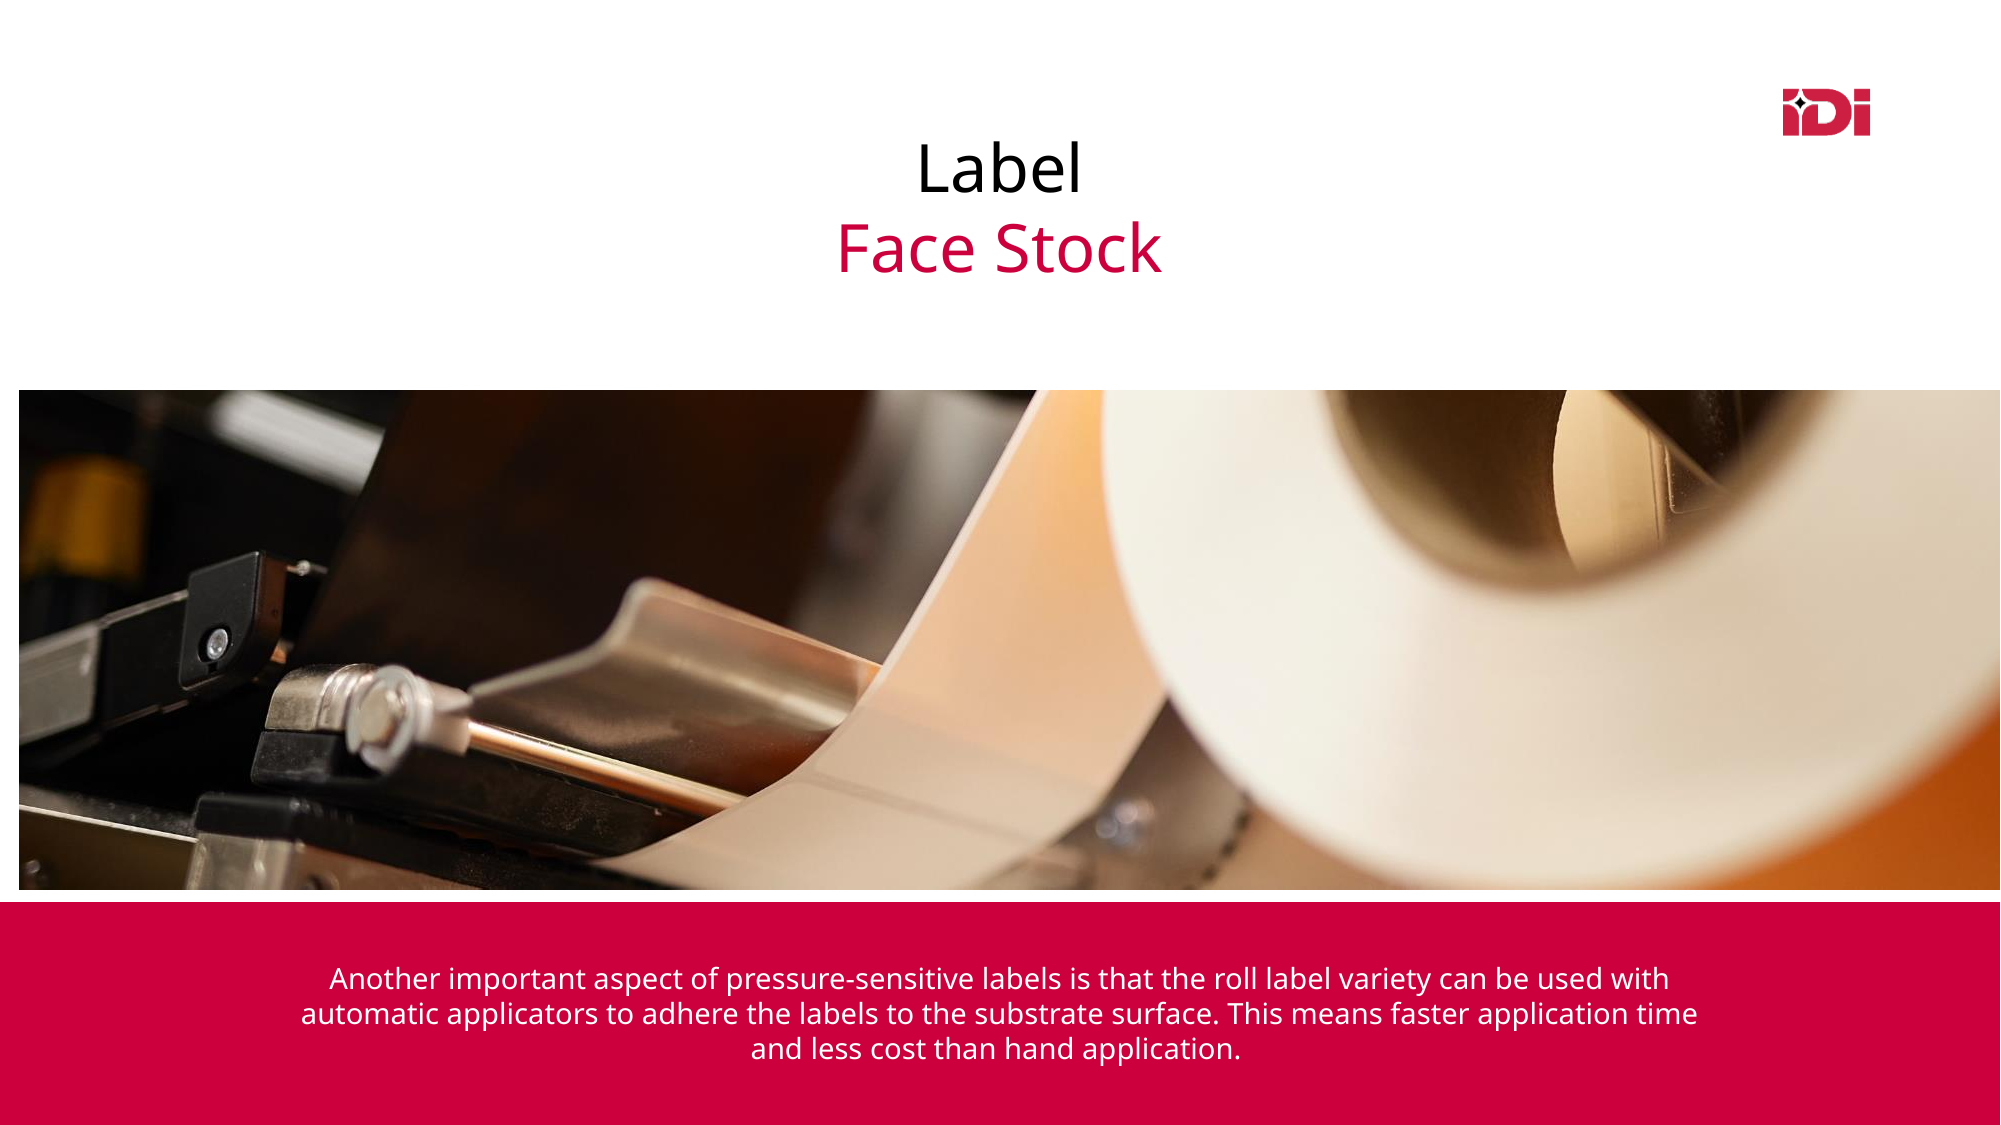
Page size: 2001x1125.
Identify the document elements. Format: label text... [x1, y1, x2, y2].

text_box [0, 901, 2000, 1125]
text_box Label Face Stock [440, 118, 1560, 294]
picture [1783, 88, 1881, 149]
picture [19, 390, 2000, 890]
text_box Another important aspect of pressure-sensitive labels is that the roll label variety can be used with automatic applicators to adhere the labels to the substrate surface. This means faster application time and less cost than hand application. [268, 952, 1732, 1073]
